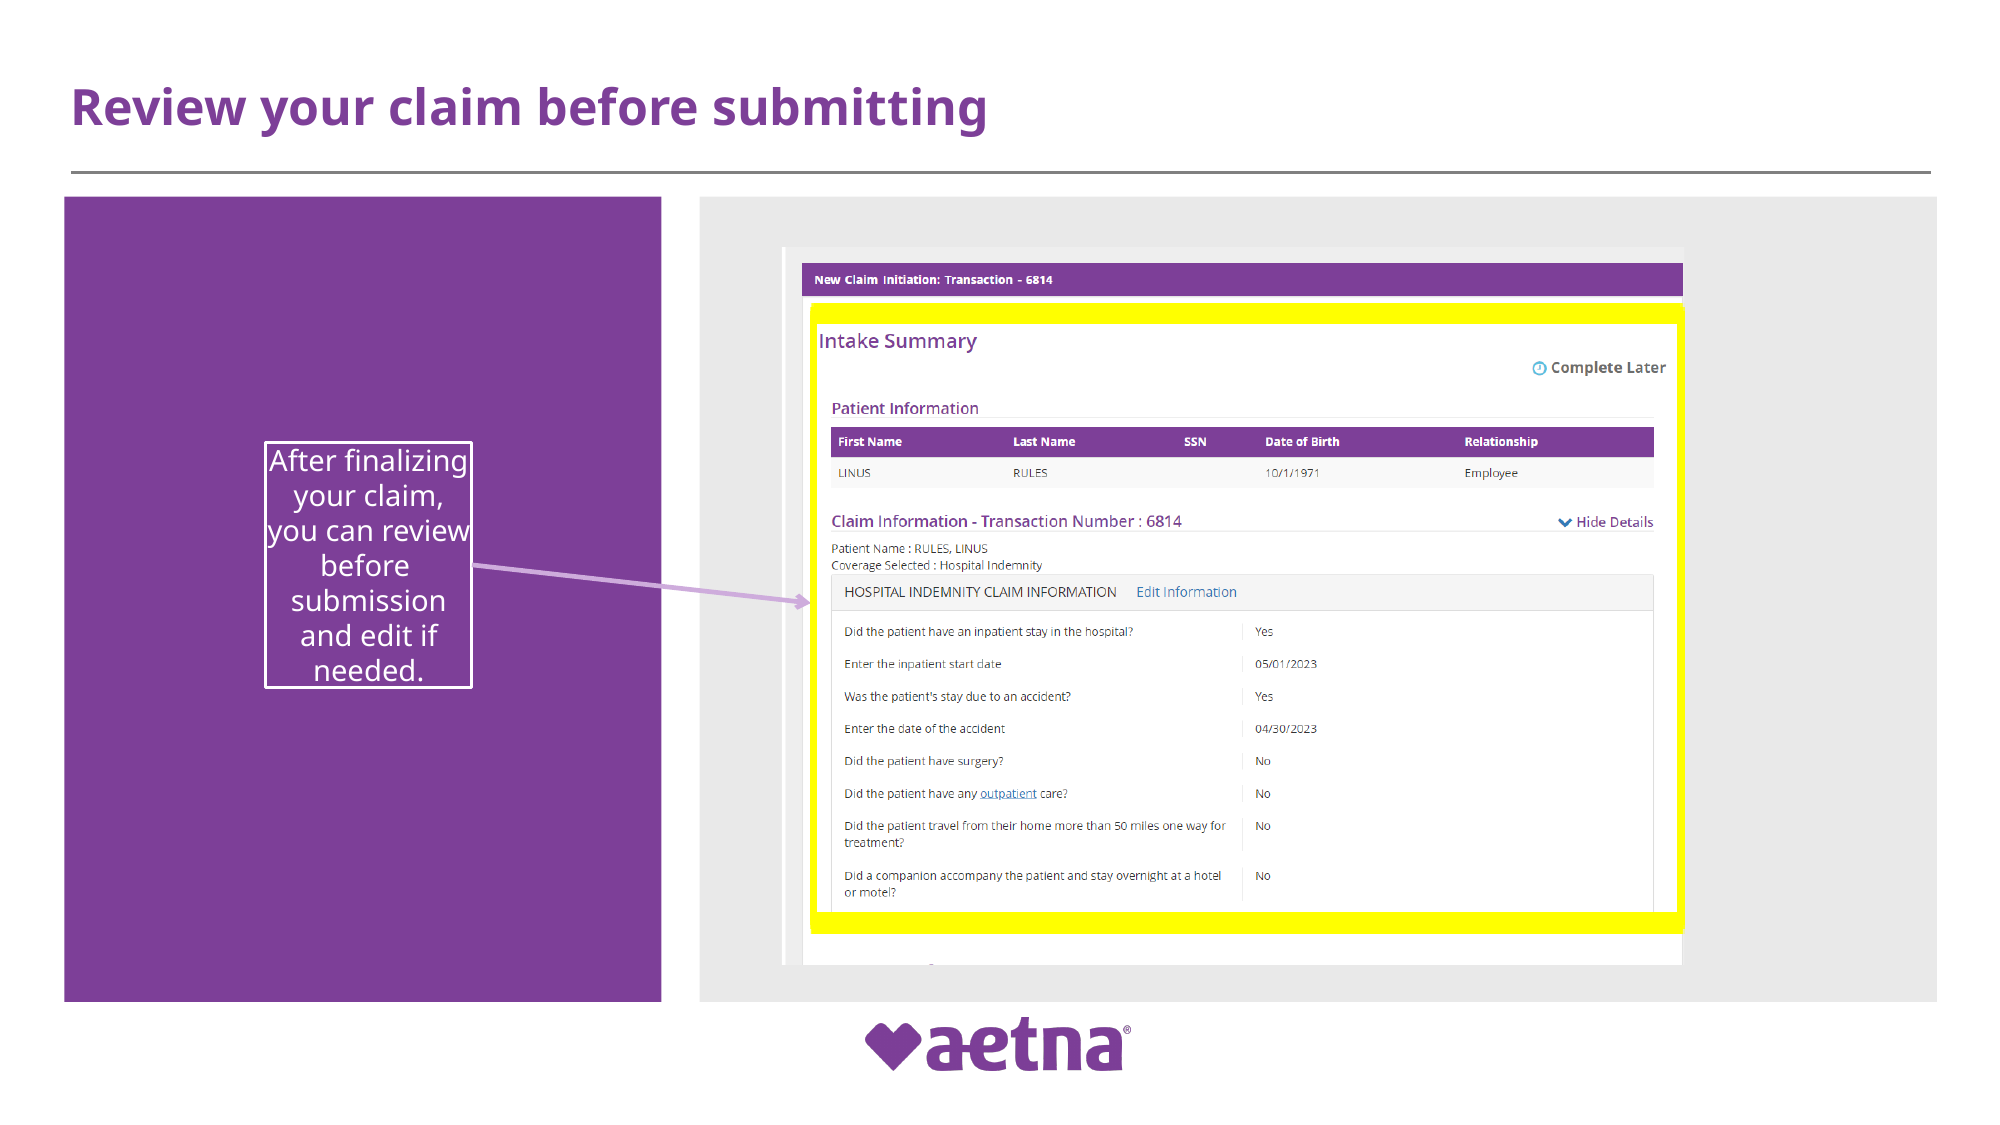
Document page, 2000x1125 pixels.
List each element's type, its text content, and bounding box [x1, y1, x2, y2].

picture [864, 1017, 1131, 1071]
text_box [471, 565, 805, 604]
text_box Review your claim before submitting [70, 45, 1175, 172]
picture [781, 246, 1685, 966]
text_box After finalizing your claim, you can review before submission and edit if needed. [265, 442, 472, 688]
